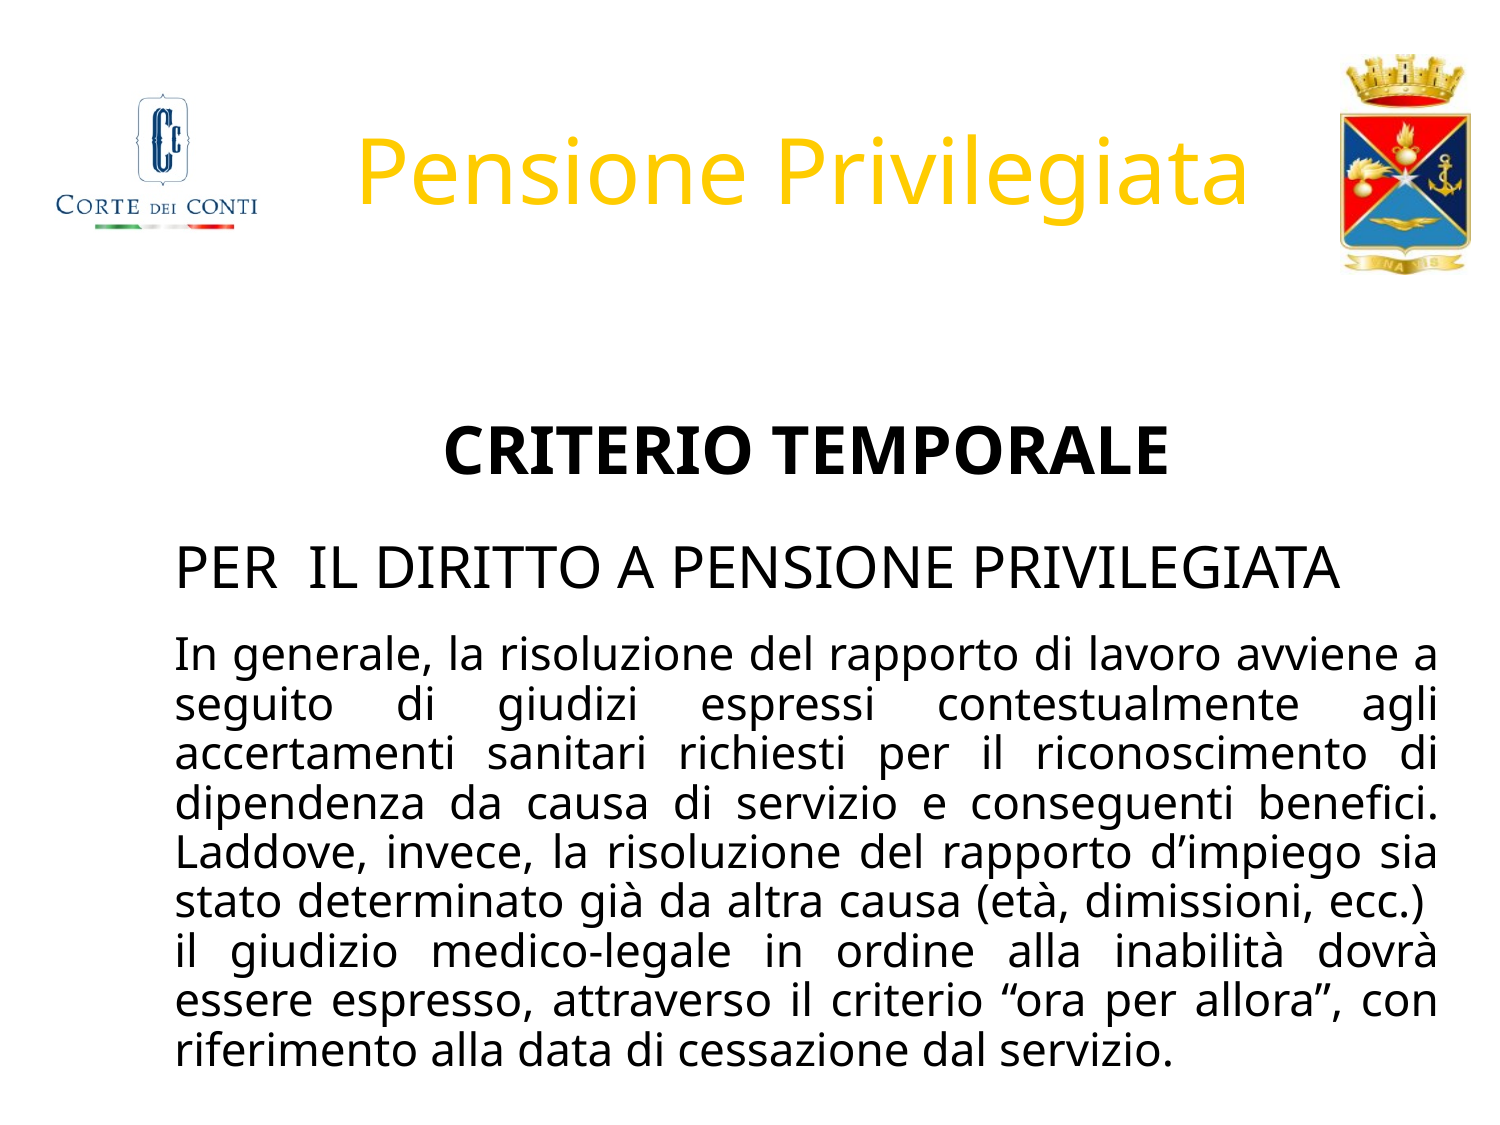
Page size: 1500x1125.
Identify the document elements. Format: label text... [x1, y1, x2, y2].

list CRITERIO TEMPORALE PER IL DIRITTO A PENSIONE PRIVILEGIATA In generale, la risoluzione del rapporto di lavoro avviene a seguito di giudizi espressi contestualmente agli accertamenti sanitari richiesti per il riconoscimento di dipendenza da causa di servizio e conseguenti benefici. Laddove, invece, la risoluzione del rapporto d’impiego sia stato determinato già da altra causa (età, dimissioni, ecc.) il giudizio medico-legale in ordine alla inabilità dovrà essere espresso, attraverso il criterio “ora per allora”, con riferimento alla data di cessazione dal servizio. [159, 326, 1455, 1094]
title Pensione Privilegiata [194, 50, 1413, 285]
picture [40, 77, 273, 244]
picture [1340, 54, 1471, 275]
